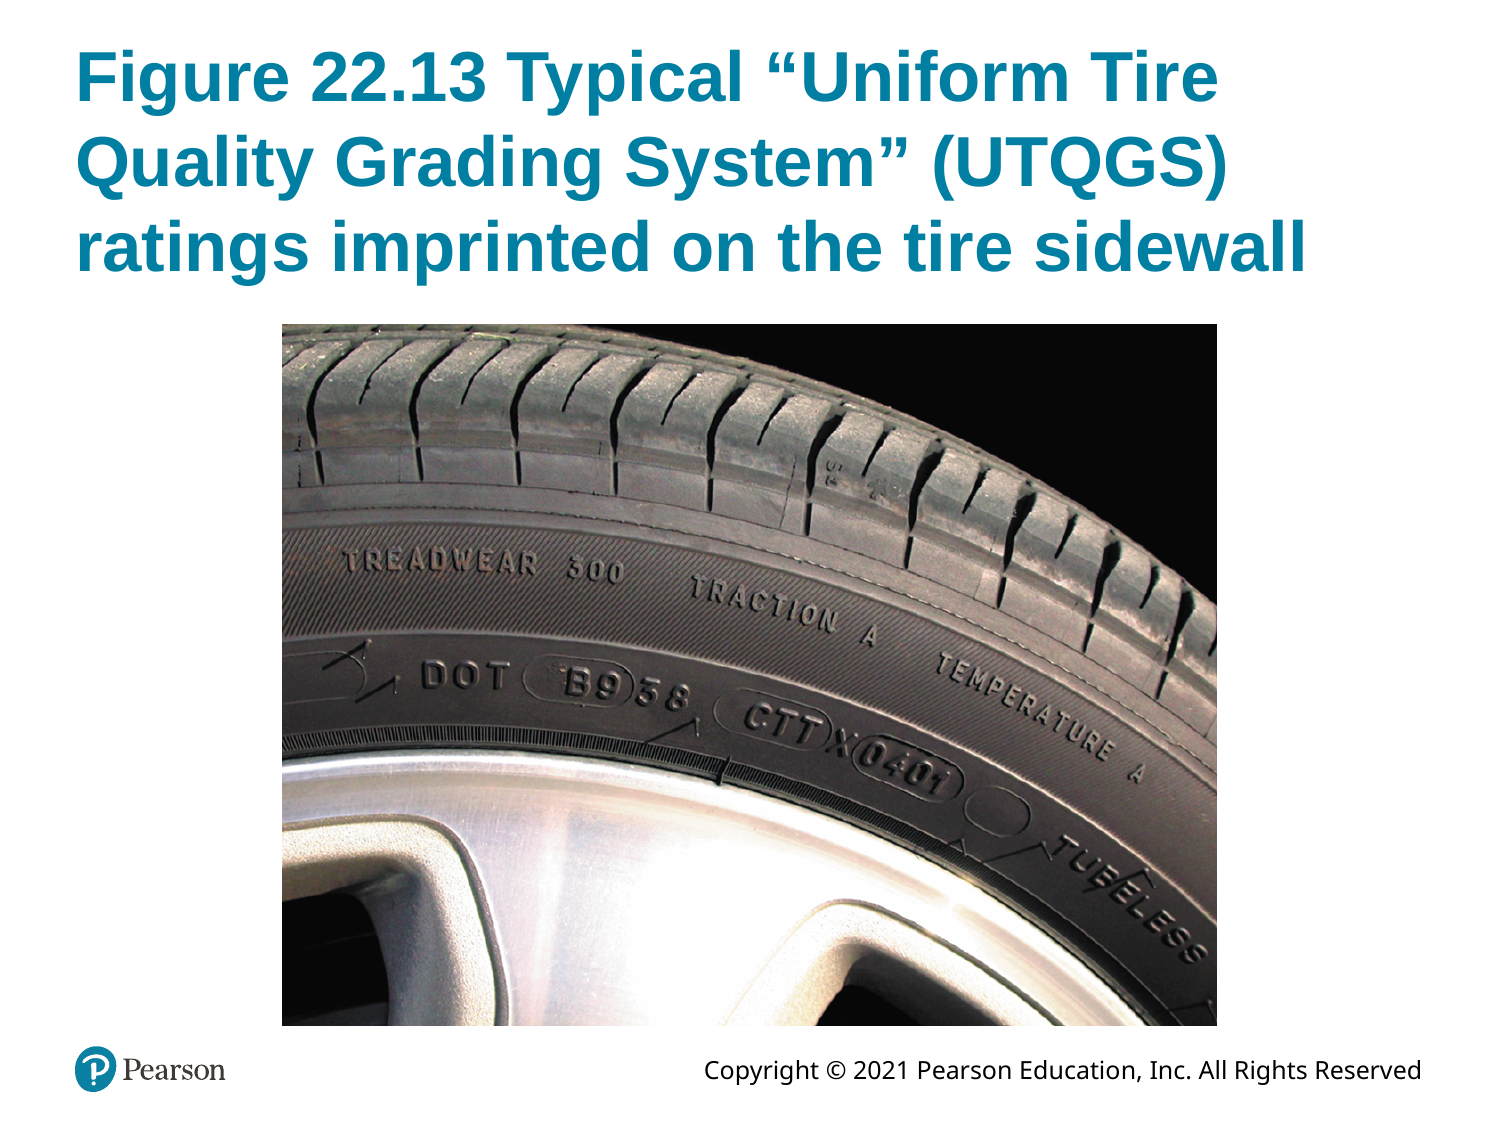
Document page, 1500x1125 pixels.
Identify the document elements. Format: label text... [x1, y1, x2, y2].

title Figure 22.13 Typical “Uniform Tire Quality Grading System” (UTQGS) ratings imprinted on the tire sidewall [75, 22, 1425, 286]
picture [282, 324, 1218, 1027]
